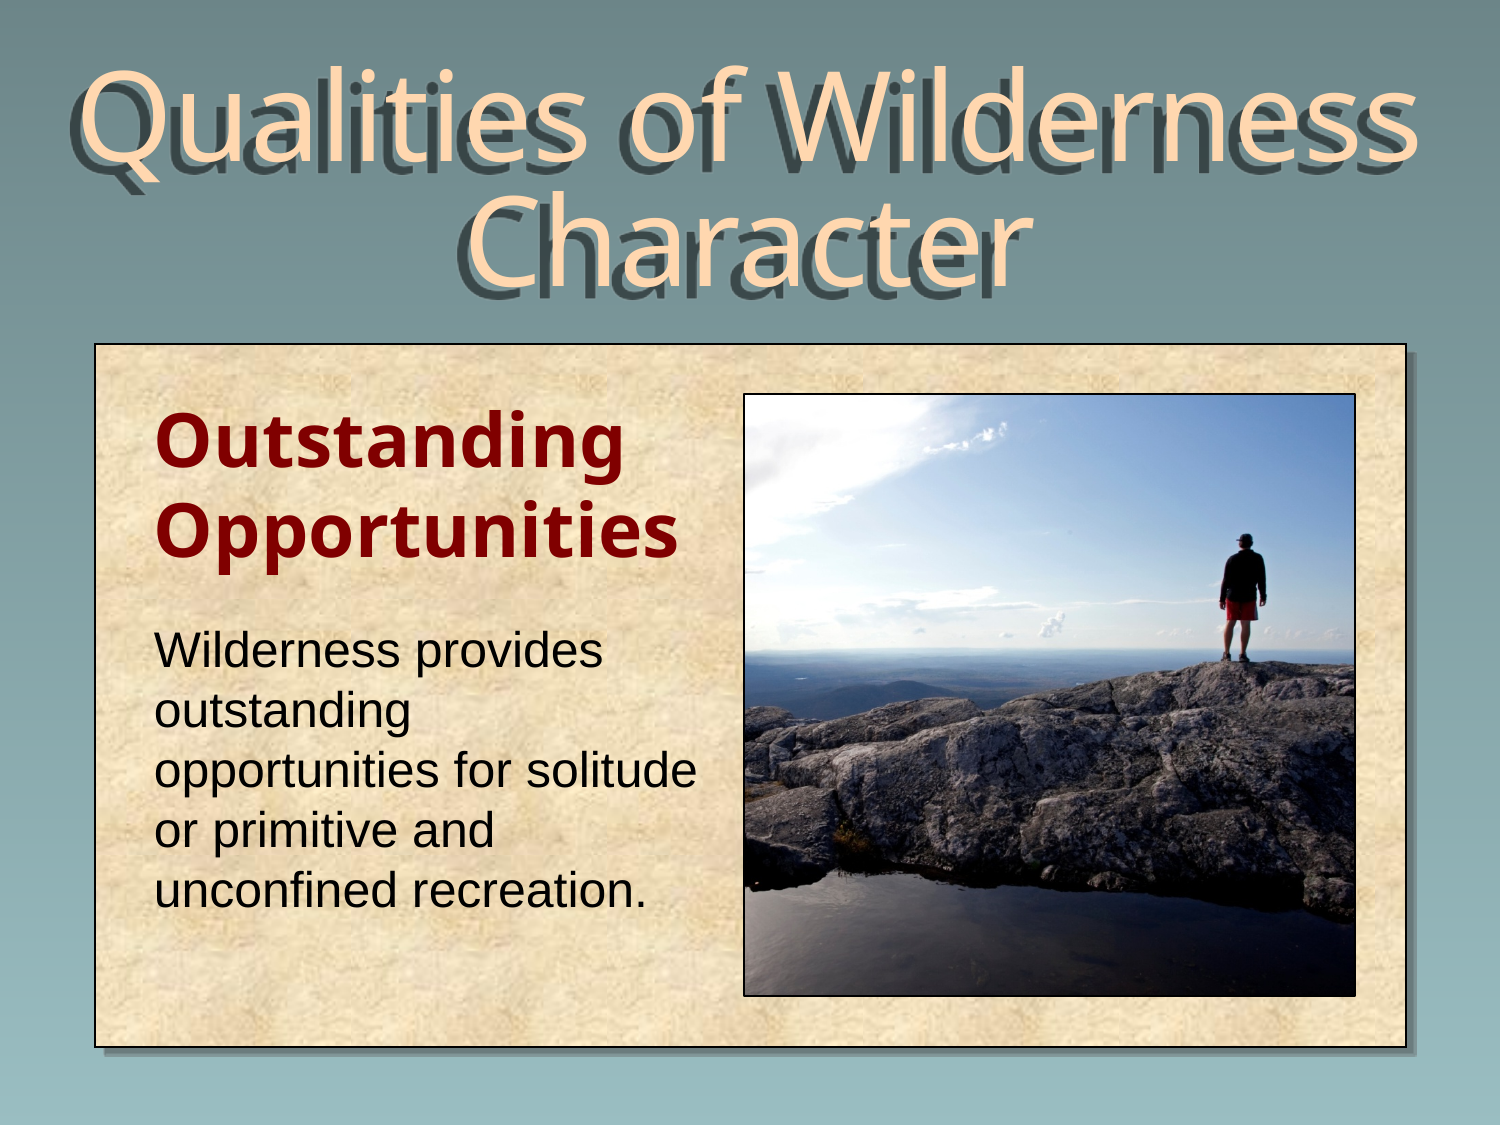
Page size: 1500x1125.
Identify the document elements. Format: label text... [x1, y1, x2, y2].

text_box [95, 343, 1407, 1047]
text_box Wilderness provides outstanding opportunities for solitude or primitive and unconfined recreation. [139, 610, 718, 925]
title Qualities of Wilderness Character [0, 54, 1500, 320]
text_box Outstanding Opportunities [139, 385, 745, 580]
picture [744, 395, 1355, 996]
